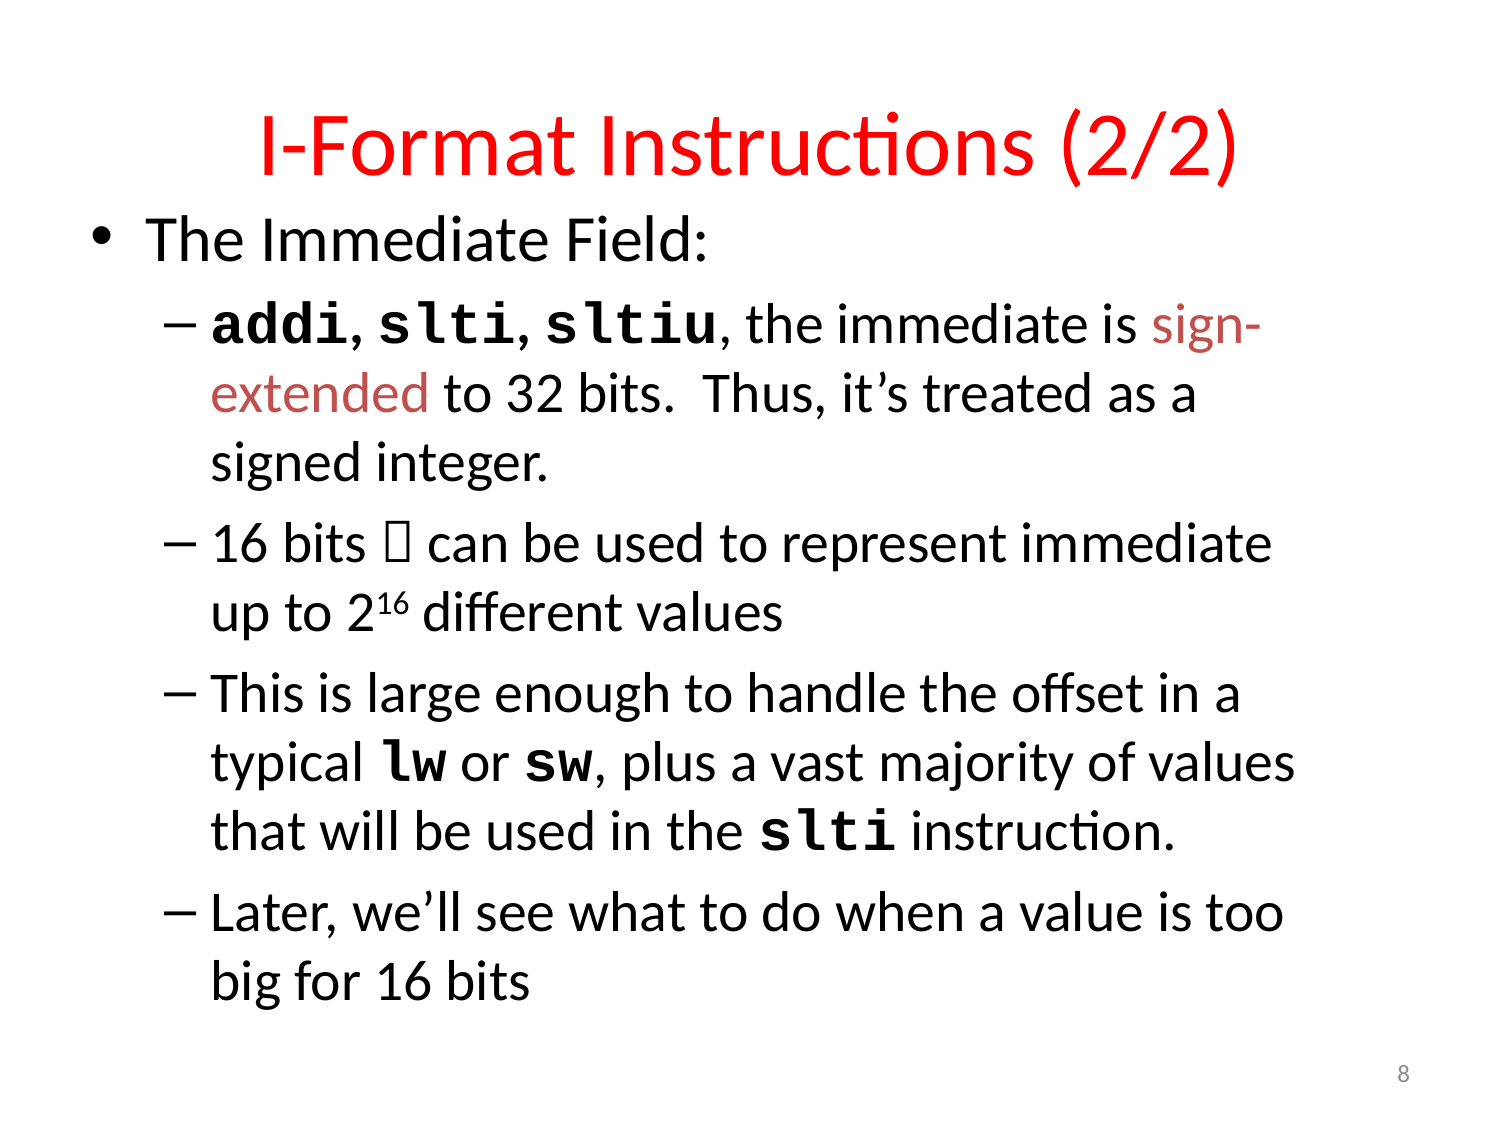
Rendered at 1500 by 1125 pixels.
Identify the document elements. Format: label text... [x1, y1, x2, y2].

list The Immediate Field: addi, slti, sltiu, the immediate is sign-extended to 32 bits. Thus, it’s treated as a signed integer. 16 bits  can be used to represent immediate up to 216 different values This is large enough to handle the offset in a typical lw or sw, plus a vast majority of values that will be used in the slti instruction. Later, we’ll see what to do when a value is too big for 16 bits [75, 187, 1363, 1025]
title I-Format Instructions (2/2) [75, 45, 1425, 233]
slide_number 8 [1074, 1042, 1425, 1103]
